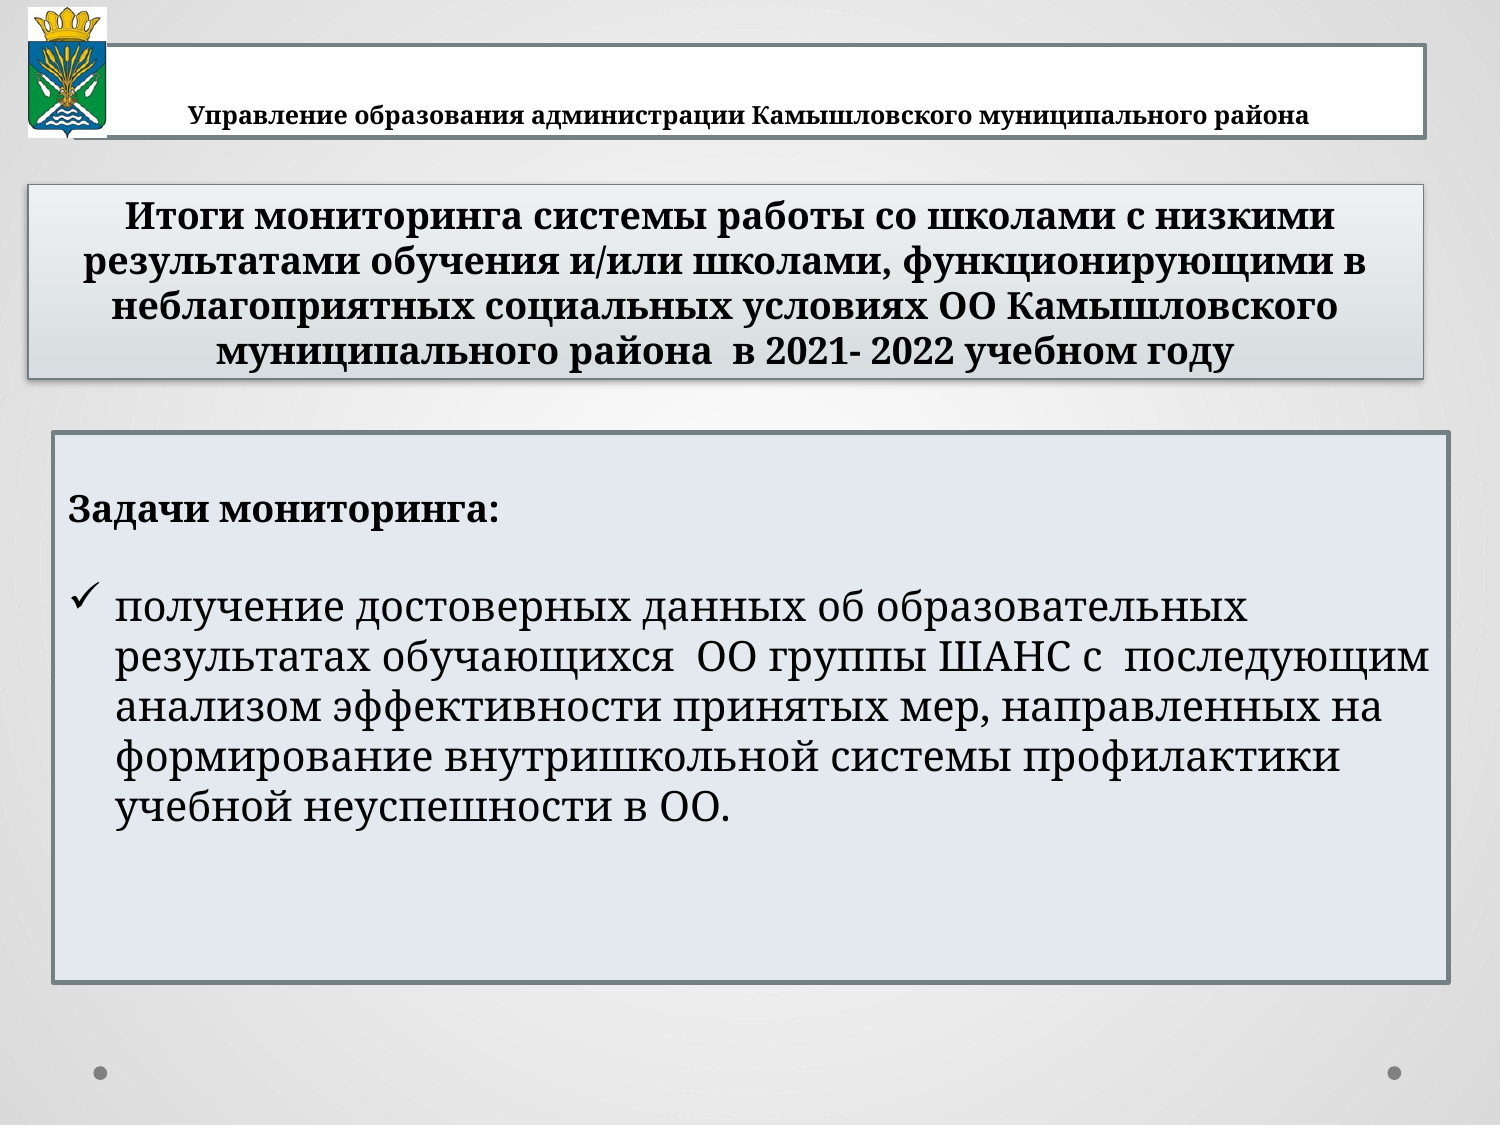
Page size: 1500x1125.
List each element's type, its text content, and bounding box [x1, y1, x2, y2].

title Управление образования администрации Камышловского муниципального района [110, 43, 1427, 140]
picture [27, 7, 107, 138]
text_box Итоги мониторинга системы работы со школами с низкими результатами обучения и/или школами, функционирующими в неблагоприятных социальных условиях ОО Камышловского муниципального района в 2021- 2022 учебном году [27, 184, 1424, 380]
text_box Задачи мониторинга: получение достоверных данных об образовательных результатах обучающихся ОО группы ШАНС с последующим анализом эффективности принятых мер, направленных на формирование внутришкольной системы профилактики учебной неуспешности в ОО. [51, 430, 1451, 985]
